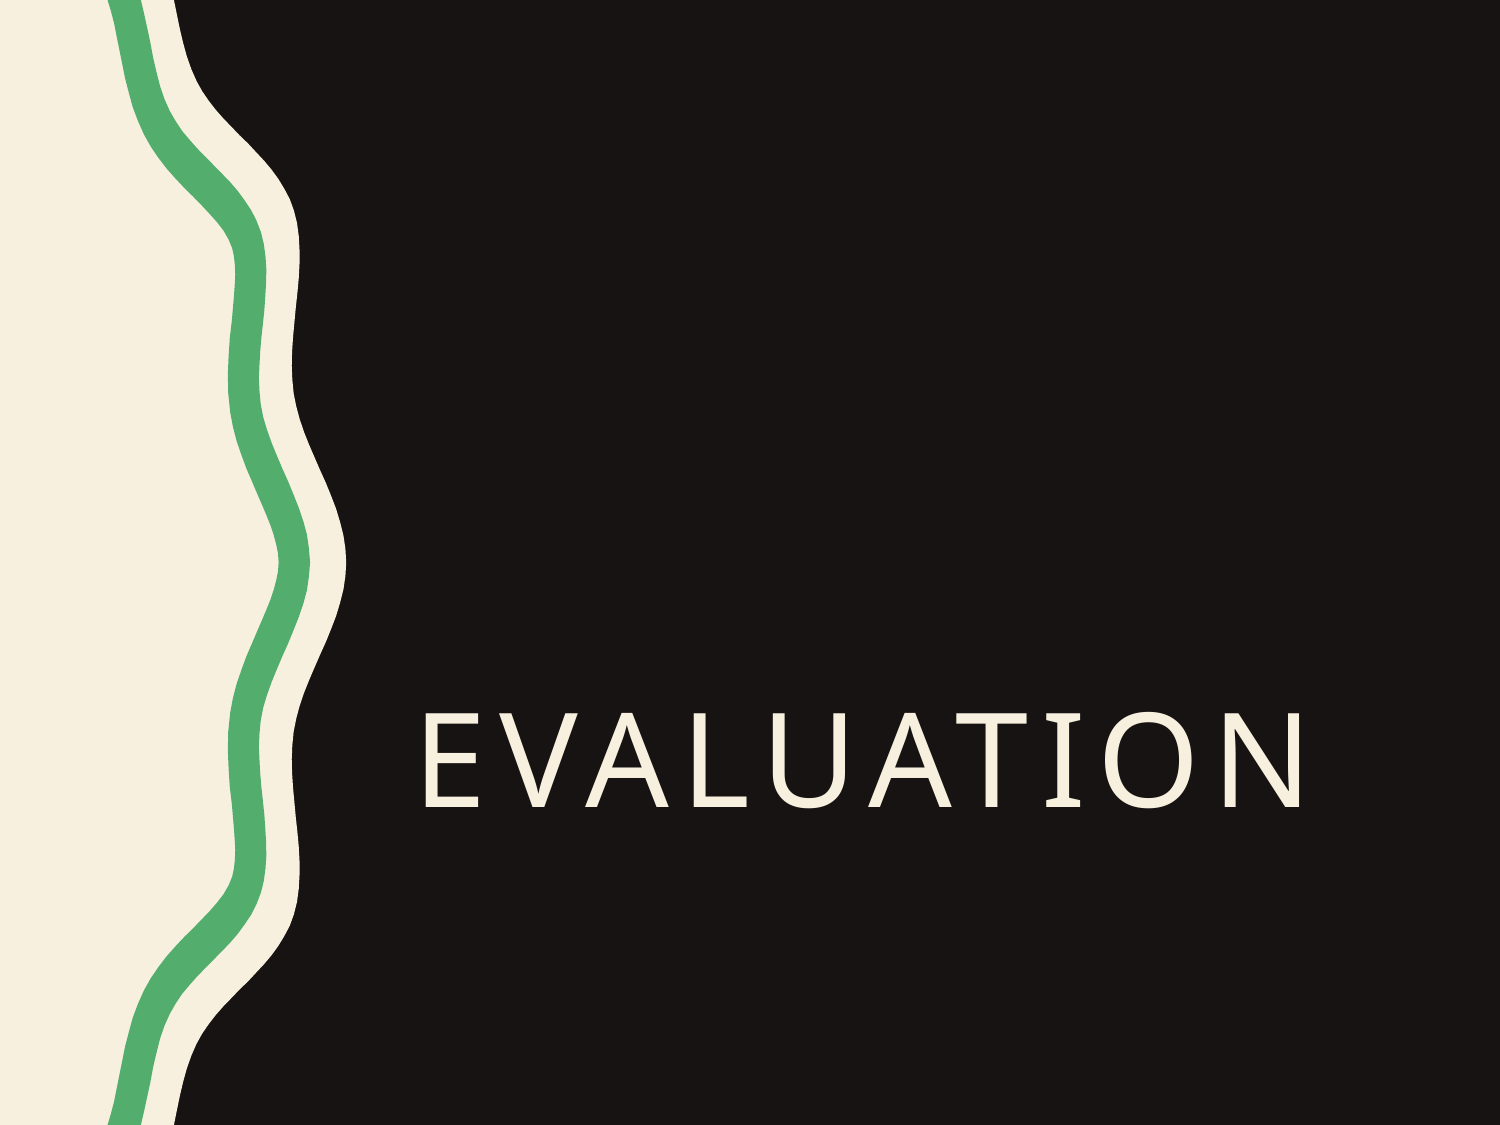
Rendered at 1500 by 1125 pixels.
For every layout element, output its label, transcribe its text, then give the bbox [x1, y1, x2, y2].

title evaluation [398, 176, 1407, 843]
